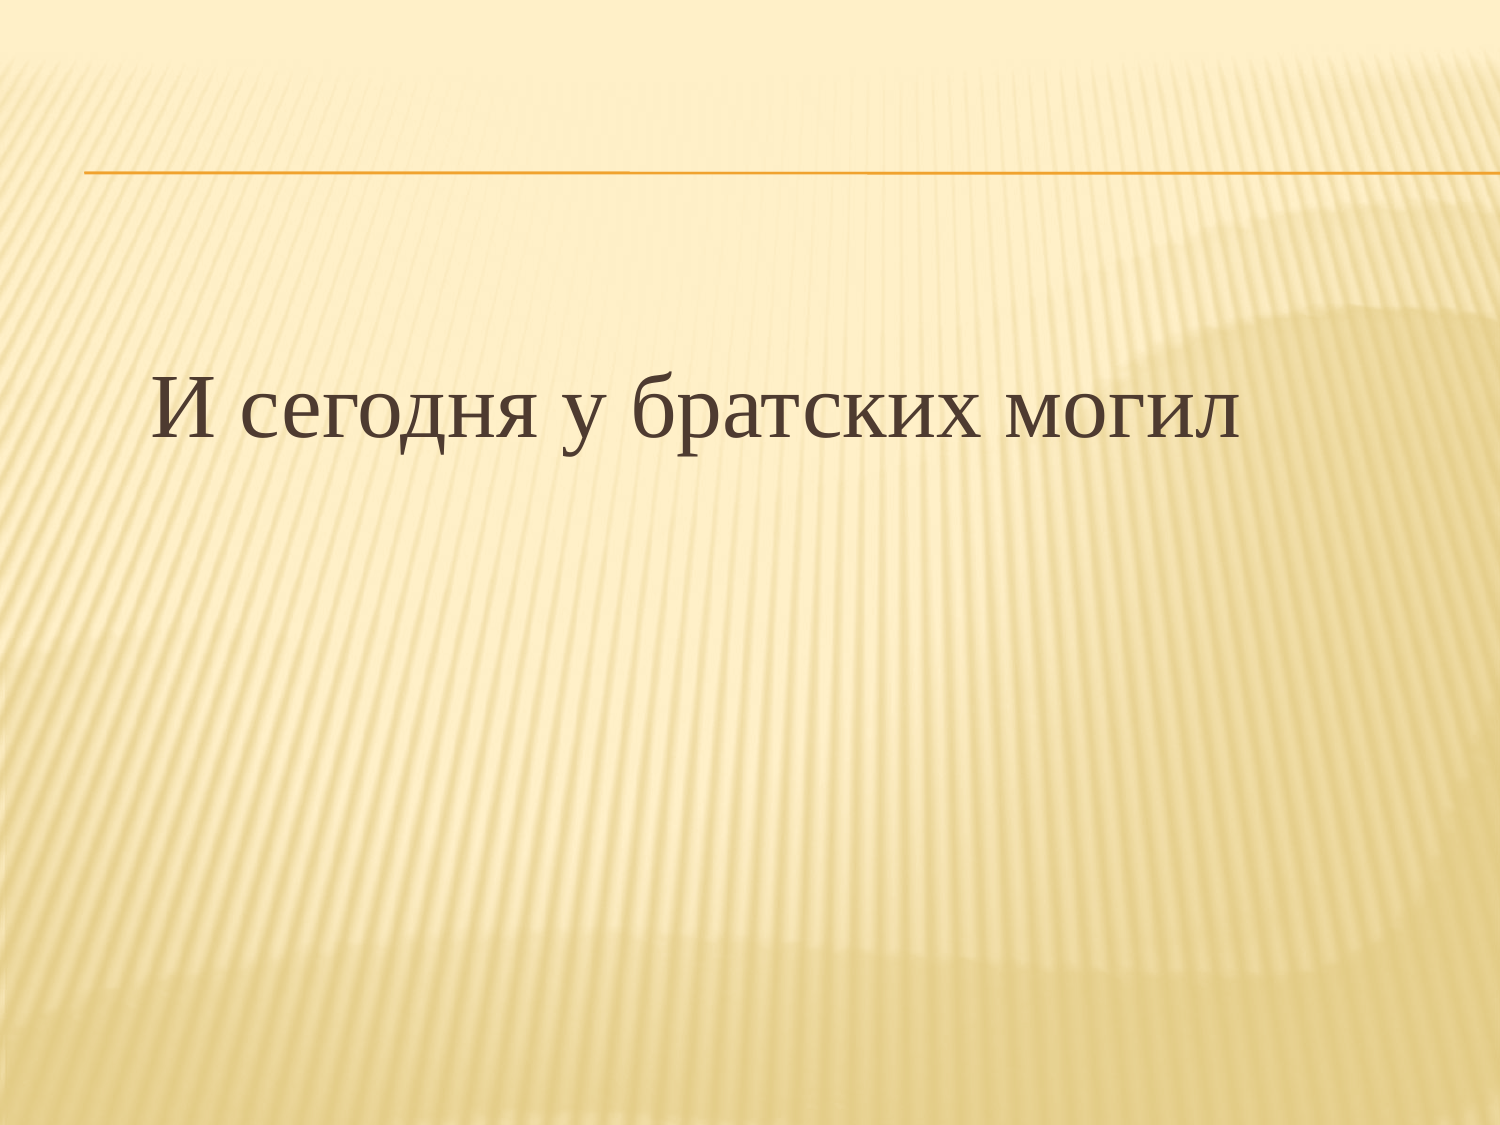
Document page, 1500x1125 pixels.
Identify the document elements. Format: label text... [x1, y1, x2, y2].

list И сегодня у братских могил [135, 338, 1443, 904]
